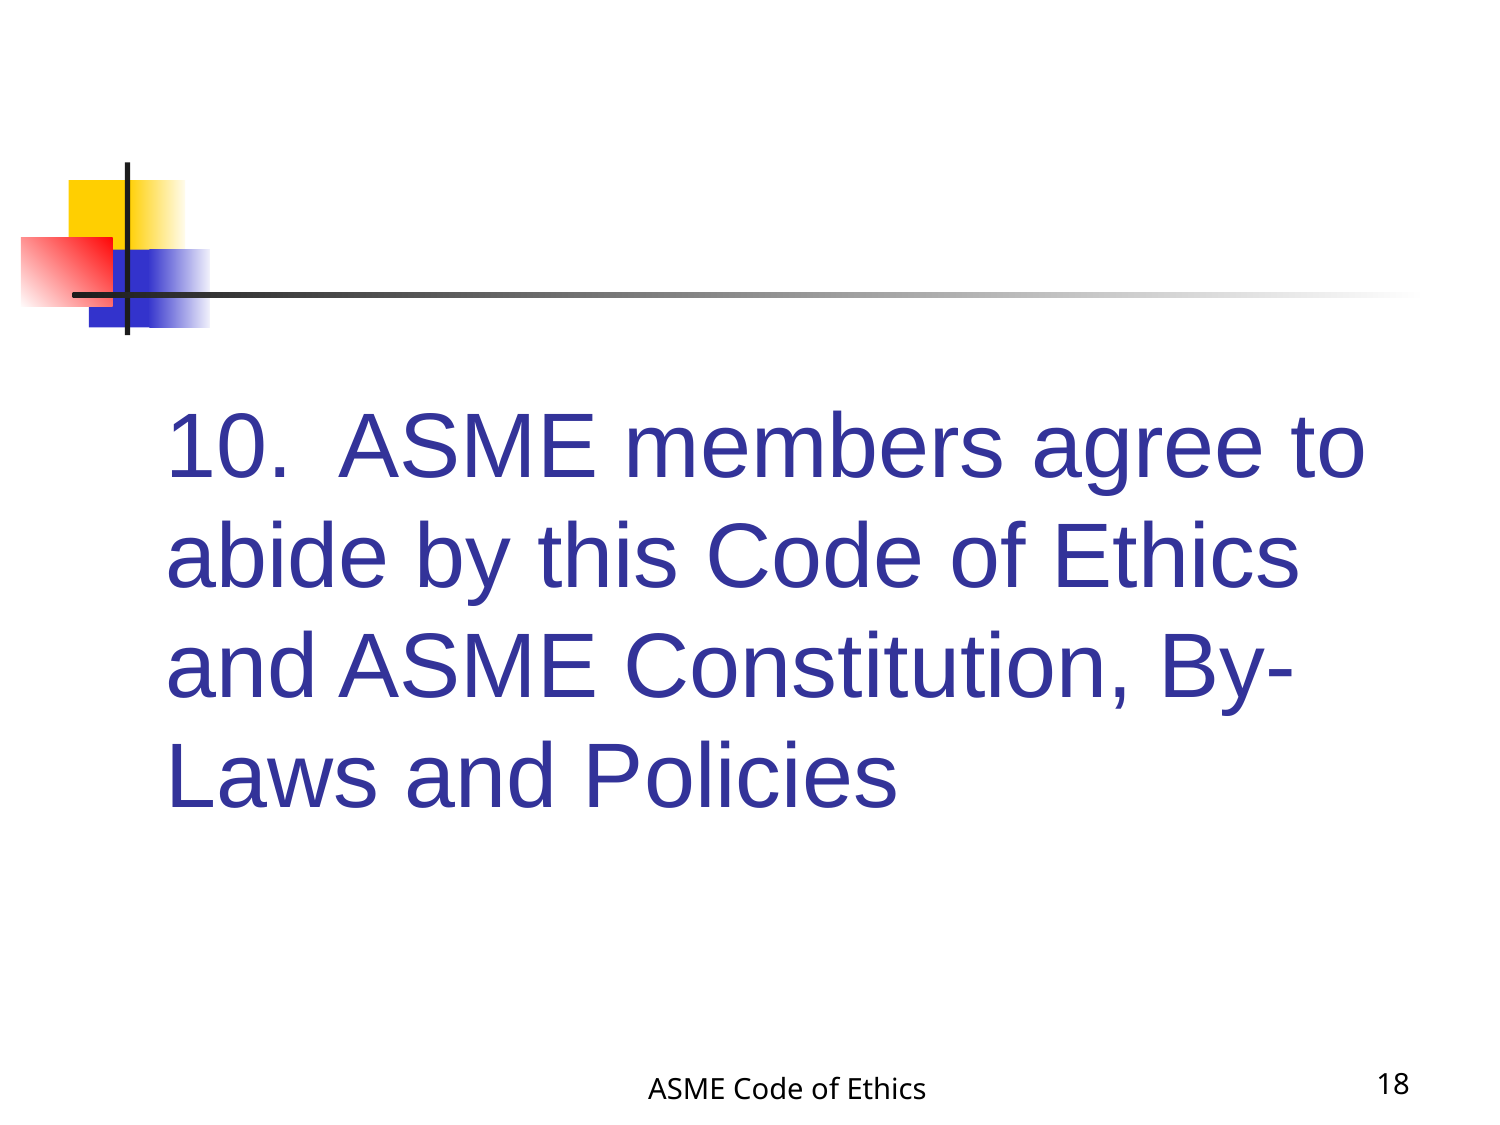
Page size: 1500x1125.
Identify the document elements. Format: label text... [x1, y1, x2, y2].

title 10. ASME members agree to abide by this Code of Ethics and ASME Constitution, By-Laws and Policies [150, 375, 1425, 838]
slide_number 18 [1112, 1037, 1425, 1113]
footer ASME Code of Ethics [549, 1037, 1025, 1113]
